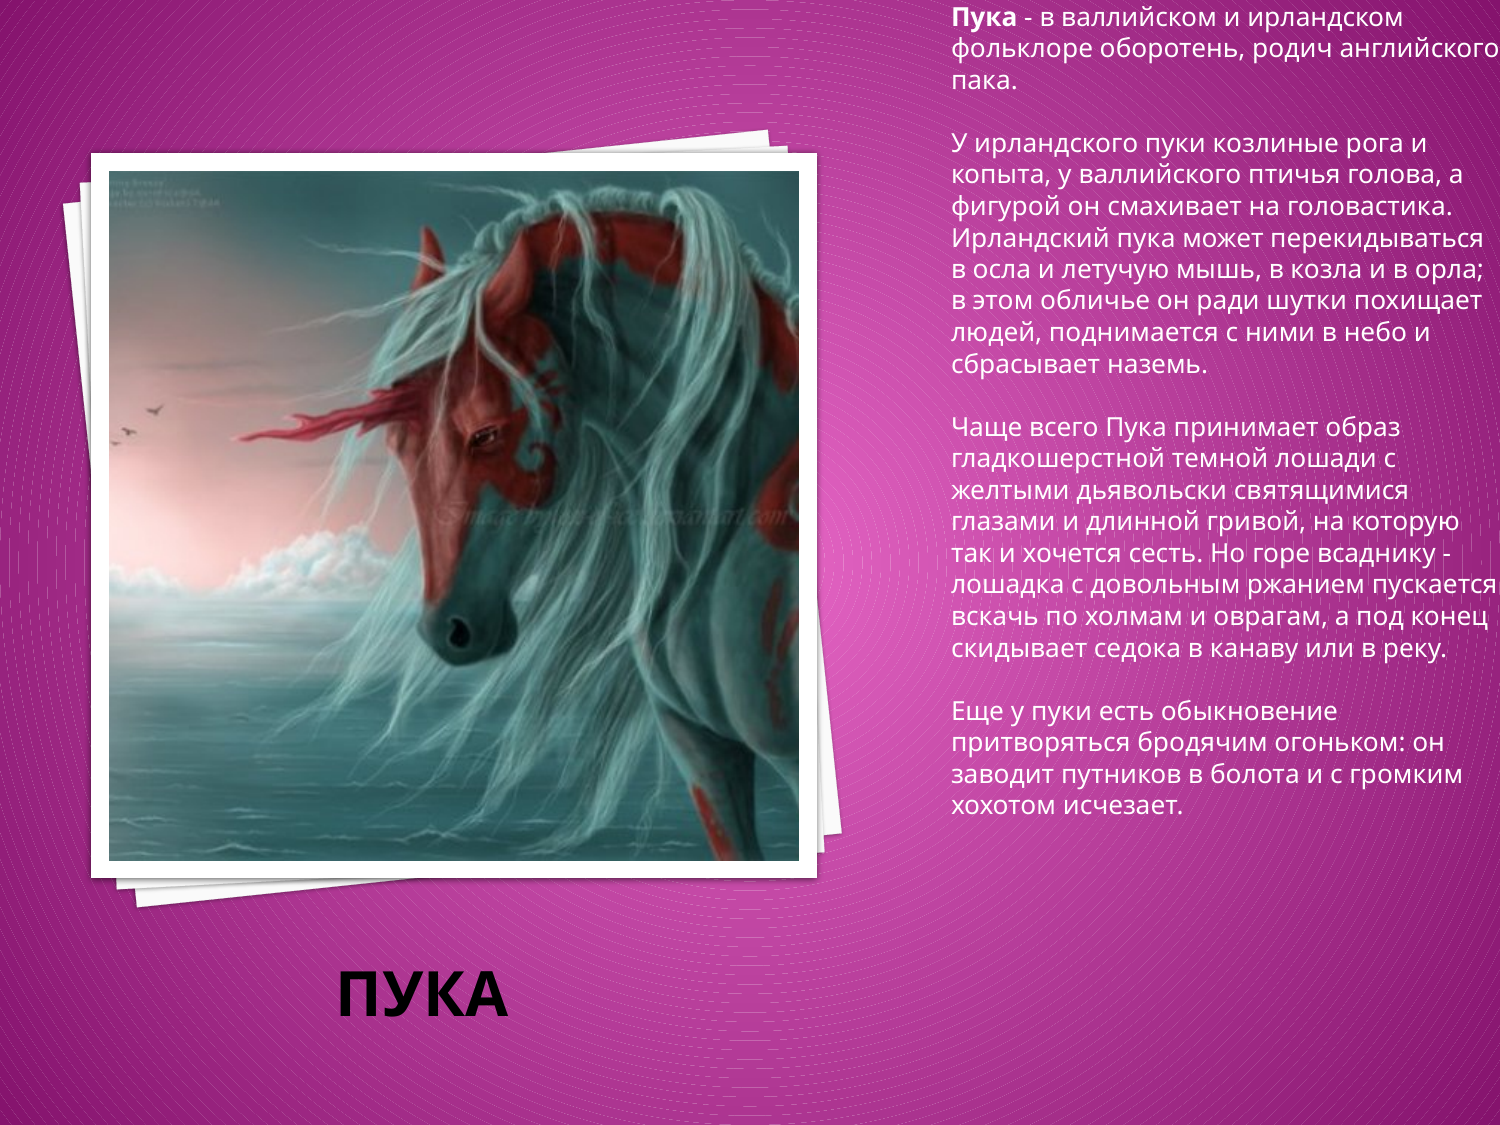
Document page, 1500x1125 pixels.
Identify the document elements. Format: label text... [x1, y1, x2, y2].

list Пука - в валлийском и ирландском фольклоре оборотень, родич английского пака. У ирландского пуки козлиные рога и копыта, у валлийского птичья голова, а фигурой он смахивает на головастика. Ирландский пука может перекидываться в осла и летучую мышь, в козла и в орла; в этом обличье он ради шутки похищает людей, поднимается с ними в небо и сбрасывает наземь. Чаще всего Пука принимает образ гладкошерстной темной лошади с желтыми дьявольски святящимися глазами и длинной гривой, на которую так и хочется сесть. Но горе всаднику - лошадка с довольным ржанием пускается вскачь по холмам и оврагам, а под конец скидывает седока в канаву или в реку. Еще у пуки есть обыкновение притворяться бродячим огоньком: он заводит путников в болота и с громким хохотом исчезает. [937, 0, 1500, 854]
picture [108, 170, 800, 862]
title Пука [328, 761, 891, 1029]
